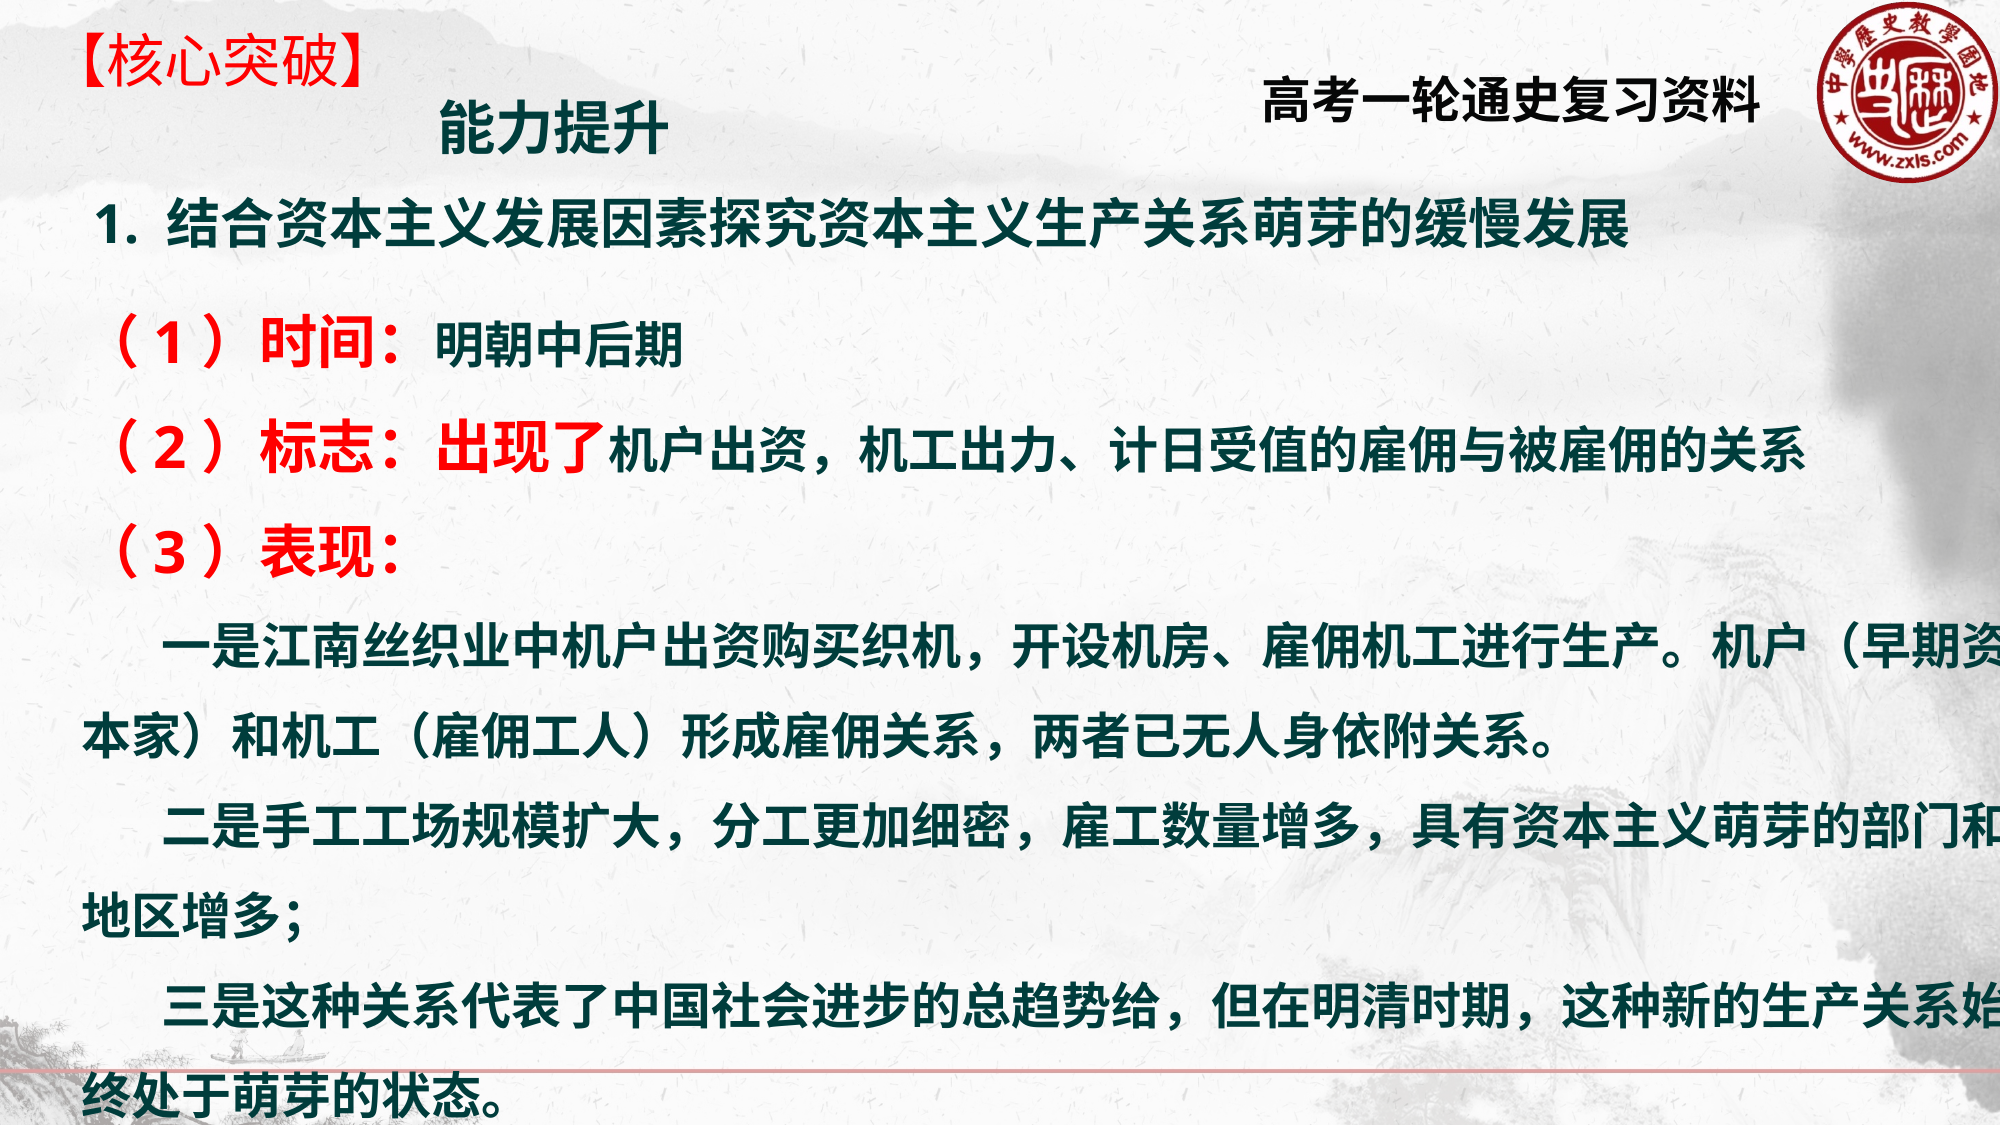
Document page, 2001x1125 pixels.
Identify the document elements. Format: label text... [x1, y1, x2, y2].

text_box （1）时间：明朝中后期 （2）标志：出现了机户出资，机工出力、计日受值的雇佣与被雇佣的关系 （3）表现： 一是江南丝织业中机户出资购买织机，开设机房、雇佣机工进行生产。机户（早期资本家）和机工（雇佣工人）形成雇佣关系，两者已无人身依附关系。 二是手工工场规模扩大，分工更加细密，雇工数量增多，具有资本主义萌芽的部门和地区增多； 三是这种关系代表了中国社会进步的总趋势给，但在明清时期，这种新的生产关系始终处于萌芽的状态。 [67, 262, 2000, 1125]
picture [1816, 1, 1999, 183]
text_box 1. 结合资本主义发展因素探究资本主义生产关系萌芽的缓慢发展 [78, 181, 1920, 262]
text_box 能力提升 [422, 83, 686, 169]
text_box 【核心突破】 [33, 17, 449, 102]
